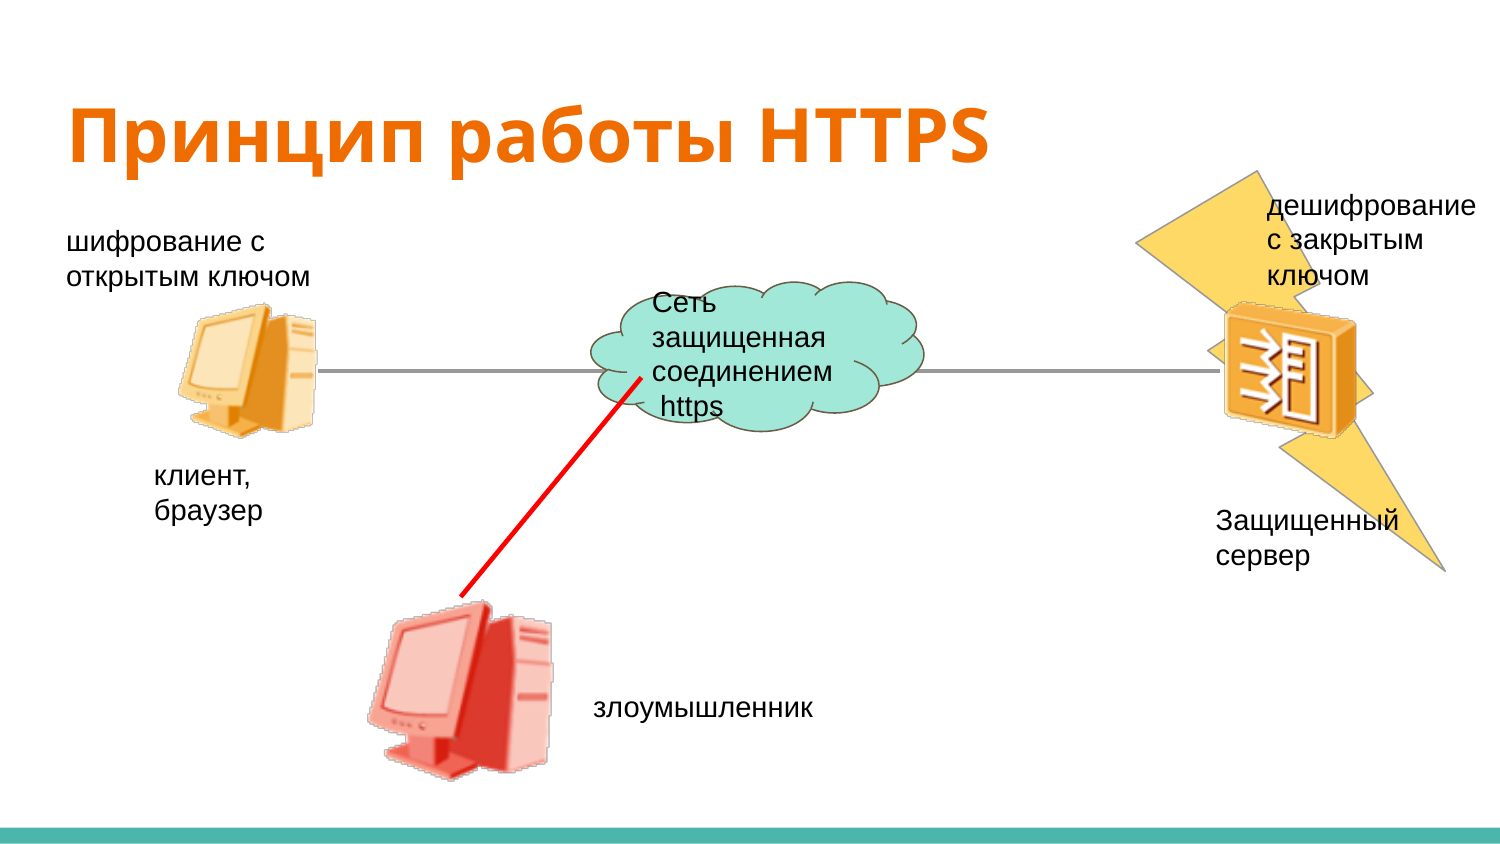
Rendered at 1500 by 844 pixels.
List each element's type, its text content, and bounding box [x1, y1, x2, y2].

title Принцип работы HTTPS [51, 72, 1449, 189]
text_box [1281, 438, 1394, 486]
text_box клиент,браузер [139, 441, 280, 571]
picture [1220, 300, 1362, 442]
picture [366, 596, 556, 786]
text_box дешифрование с закрытым ключом [1251, 170, 1500, 300]
text_box Сеть защищенная соединением https [646, 379, 906, 432]
text_box злоумышленник [578, 673, 858, 803]
text_box Сеть защищенная соединением https [590, 282, 924, 370]
text_box [1365, 383, 1374, 399]
picture [177, 300, 319, 442]
text_box [1135, 189, 1251, 304]
text_box шифрование с открытым ключом [51, 207, 331, 282]
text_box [460, 377, 642, 598]
text_box [1207, 346, 1214, 356]
text_box Защищенный сервер [1200, 486, 1449, 616]
